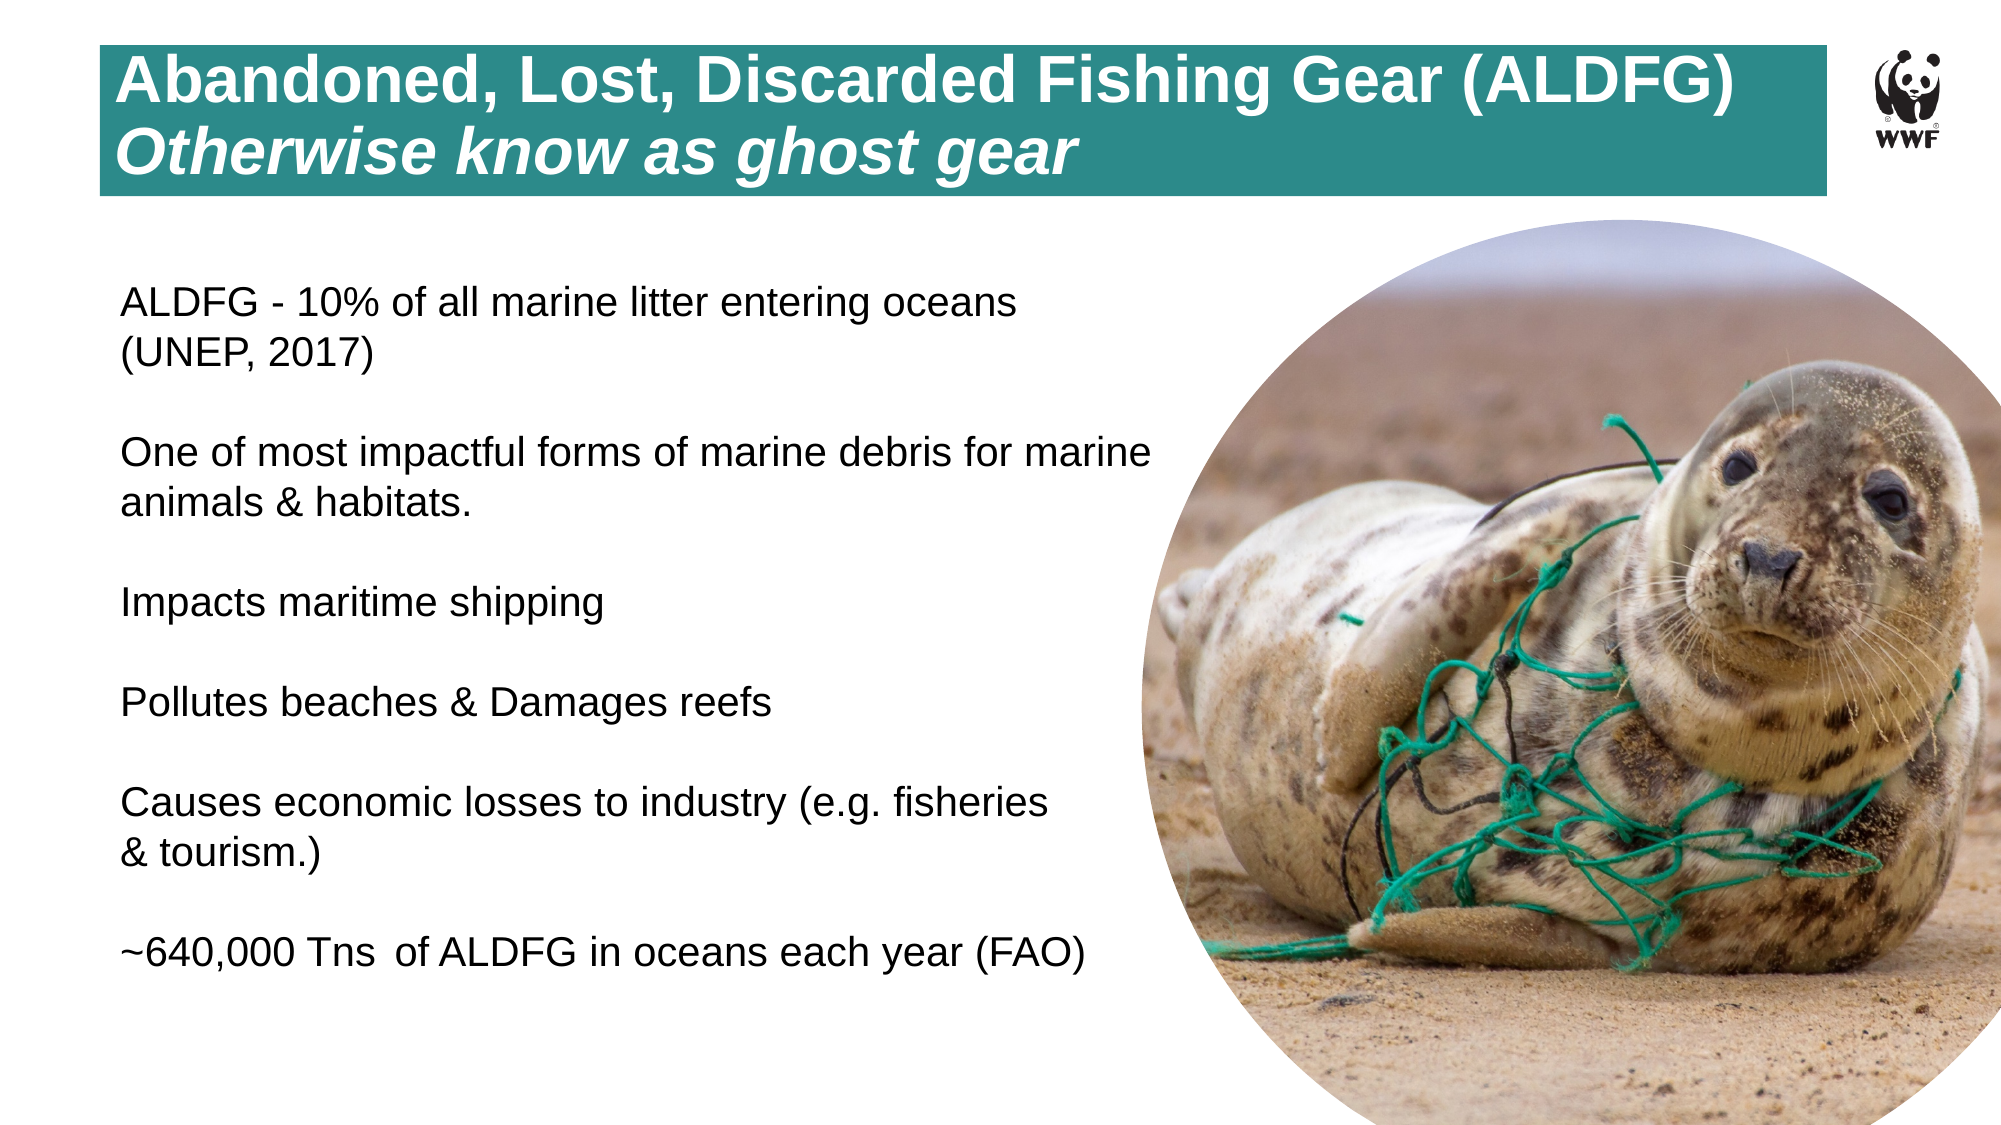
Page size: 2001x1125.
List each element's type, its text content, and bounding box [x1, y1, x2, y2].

title ALDFG - 10% of all marine litter entering oceans (UNEP, 2017) One of most impactful forms of marine debris for marine animals & habitats. Impacts maritime shipping Pollutes beaches & Damages reefs Causes economic losses to industry (e.g. fisheries & tourism.) ~640,000 Tns of ALDFG in oceans each year (FAO) [58, 42, 1556, 1000]
text_box Abandoned, Lost, Discarded Fishing Gear (ALDFG) Otherwise know as ghost gear [99, 45, 1827, 197]
picture [1141, 219, 2001, 1125]
